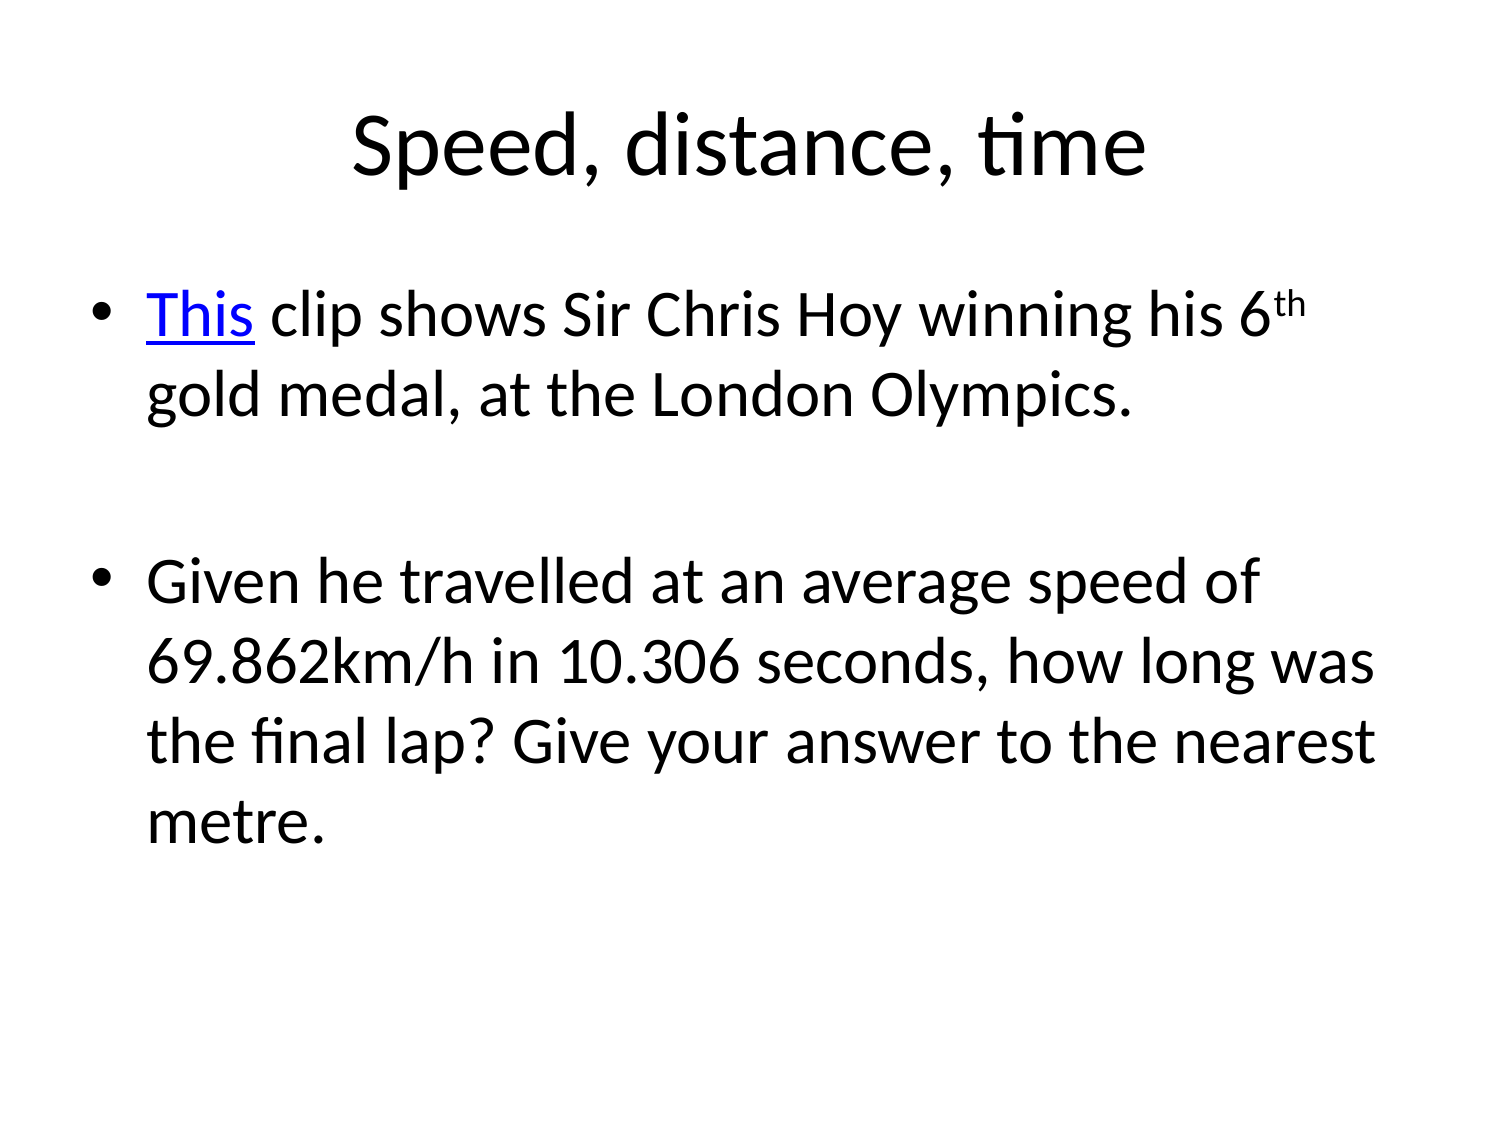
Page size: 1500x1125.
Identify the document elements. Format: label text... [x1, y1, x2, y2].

list This clip shows Sir Chris Hoy winning his 6th gold medal, at the London Olympics. Given he travelled at an average speed of 69.862km/h in 10.306 seconds, how long was the final lap? Give your answer to the nearest metre. [75, 262, 1425, 1005]
title Speed, distance, time [75, 45, 1425, 233]
